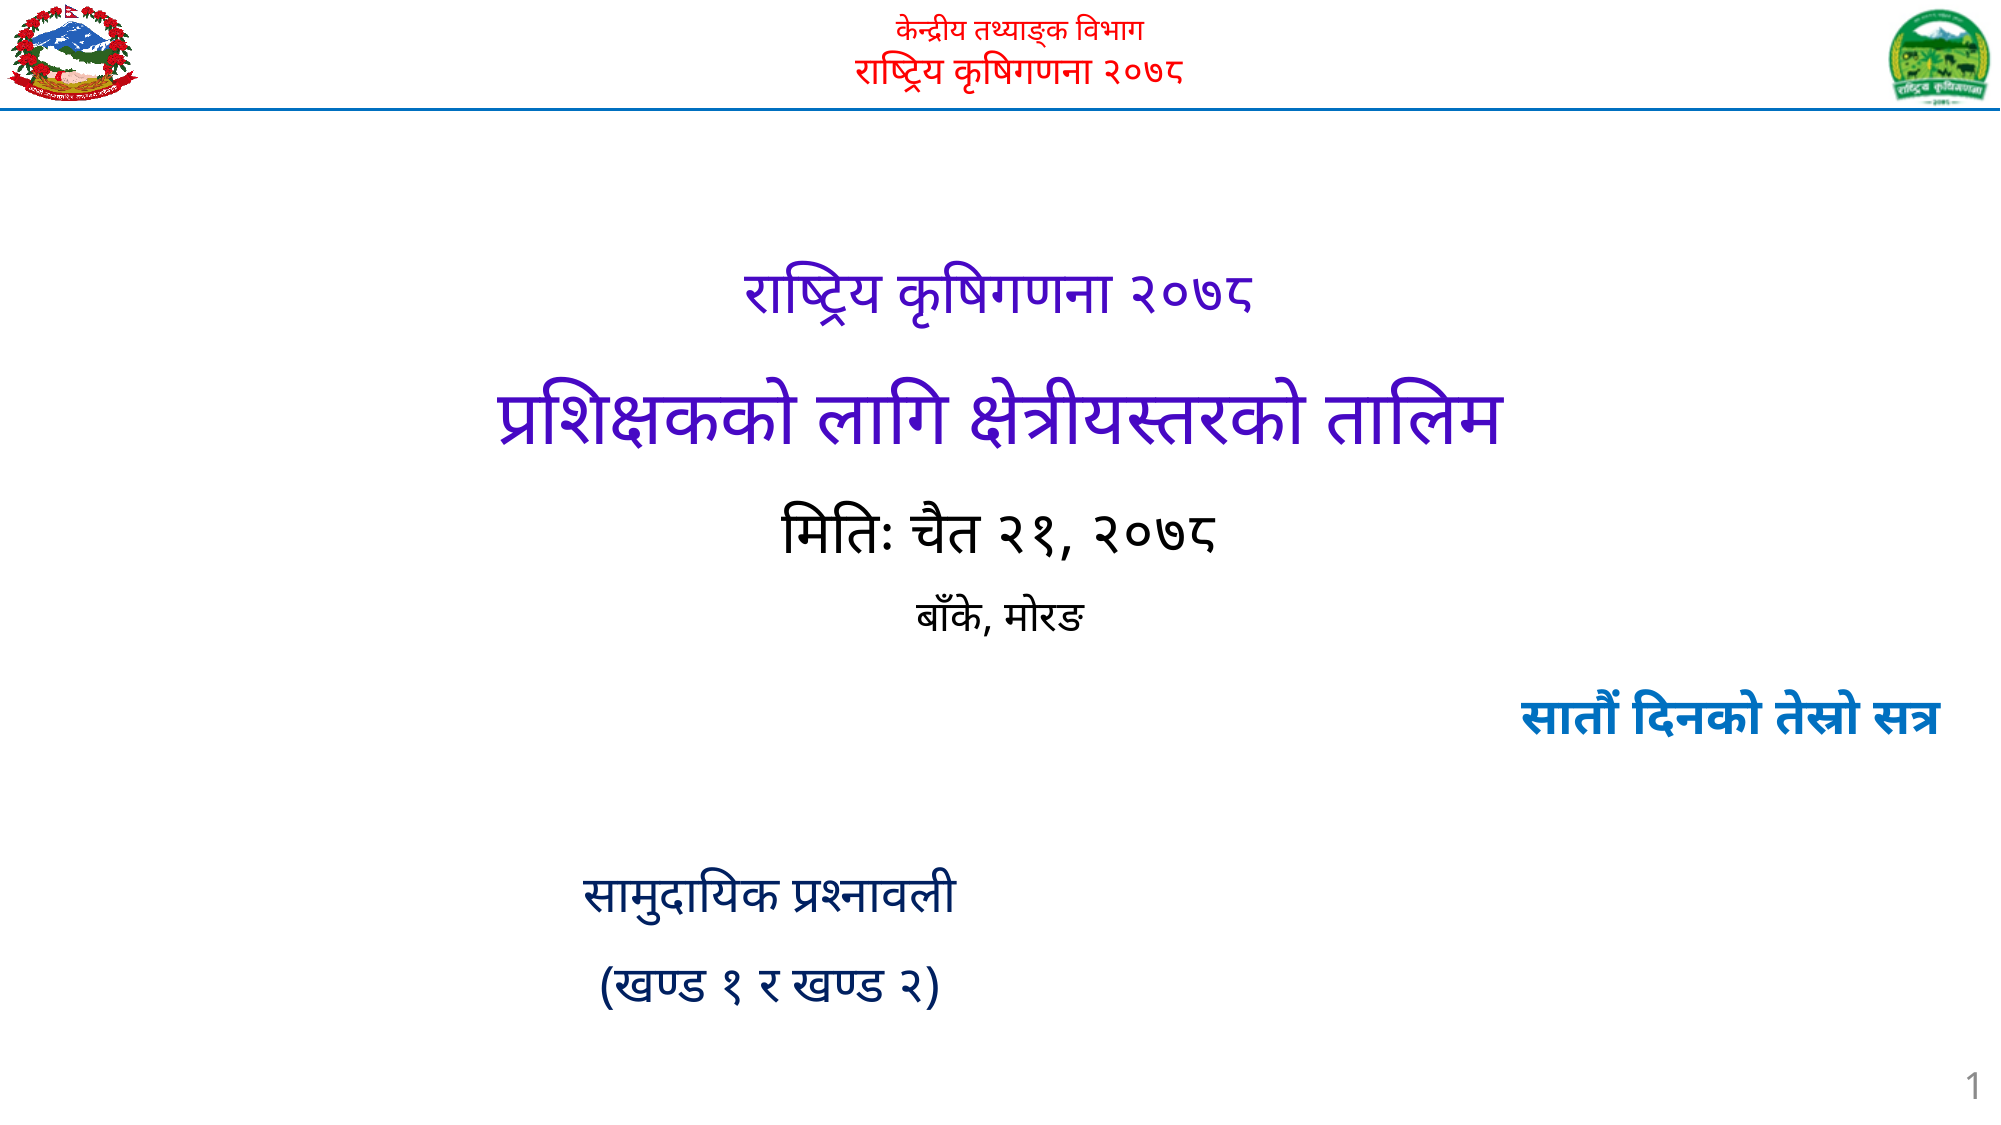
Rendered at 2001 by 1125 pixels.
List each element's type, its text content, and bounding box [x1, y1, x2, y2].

slide_number 1 [1533, 1050, 2000, 1125]
text_box सामुदायिक प्रश्नावली (खण्ड १ र खण्ड २) [9, 824, 1531, 1020]
text_box सातौं दिनको तेस्रो सत्र [1462, 676, 2000, 752]
title राष्ट्रिय कृषिगणना २०७८ प्रशिक्षकको लागि क्षेत्रीयस्तरको तालिम मितिः चैत २१, २०७८ बाँके, मोरङ [0, 212, 2000, 675]
picture [1887, 4, 1993, 108]
picture [7, 4, 138, 101]
